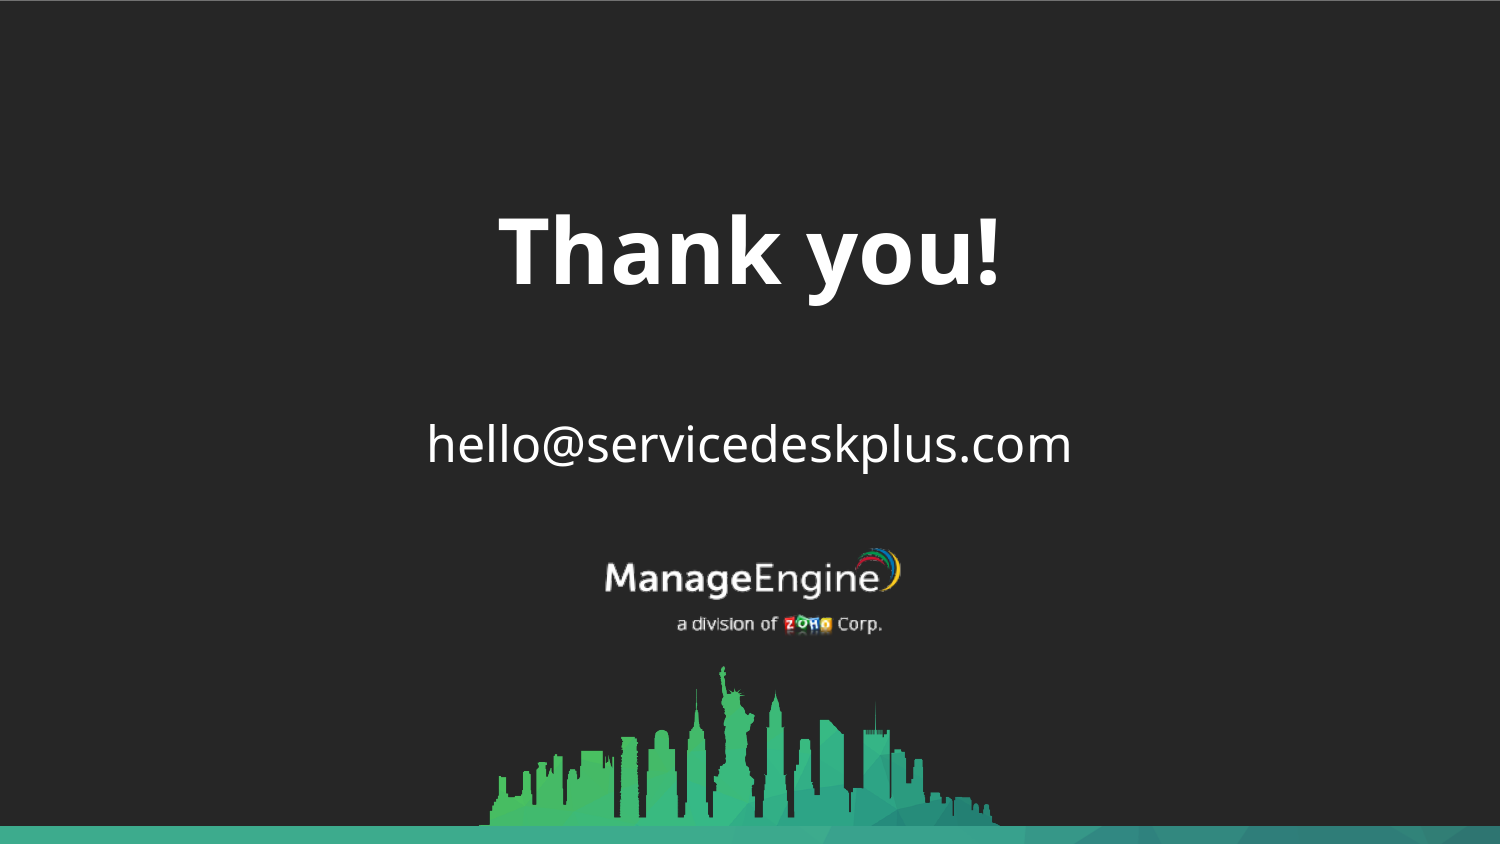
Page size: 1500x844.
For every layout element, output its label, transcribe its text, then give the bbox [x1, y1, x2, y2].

picture [601, 545, 934, 656]
picture [0, 662, 1500, 844]
text_box Thank you! hello@servicedeskplus.com [221, 56, 1278, 481]
